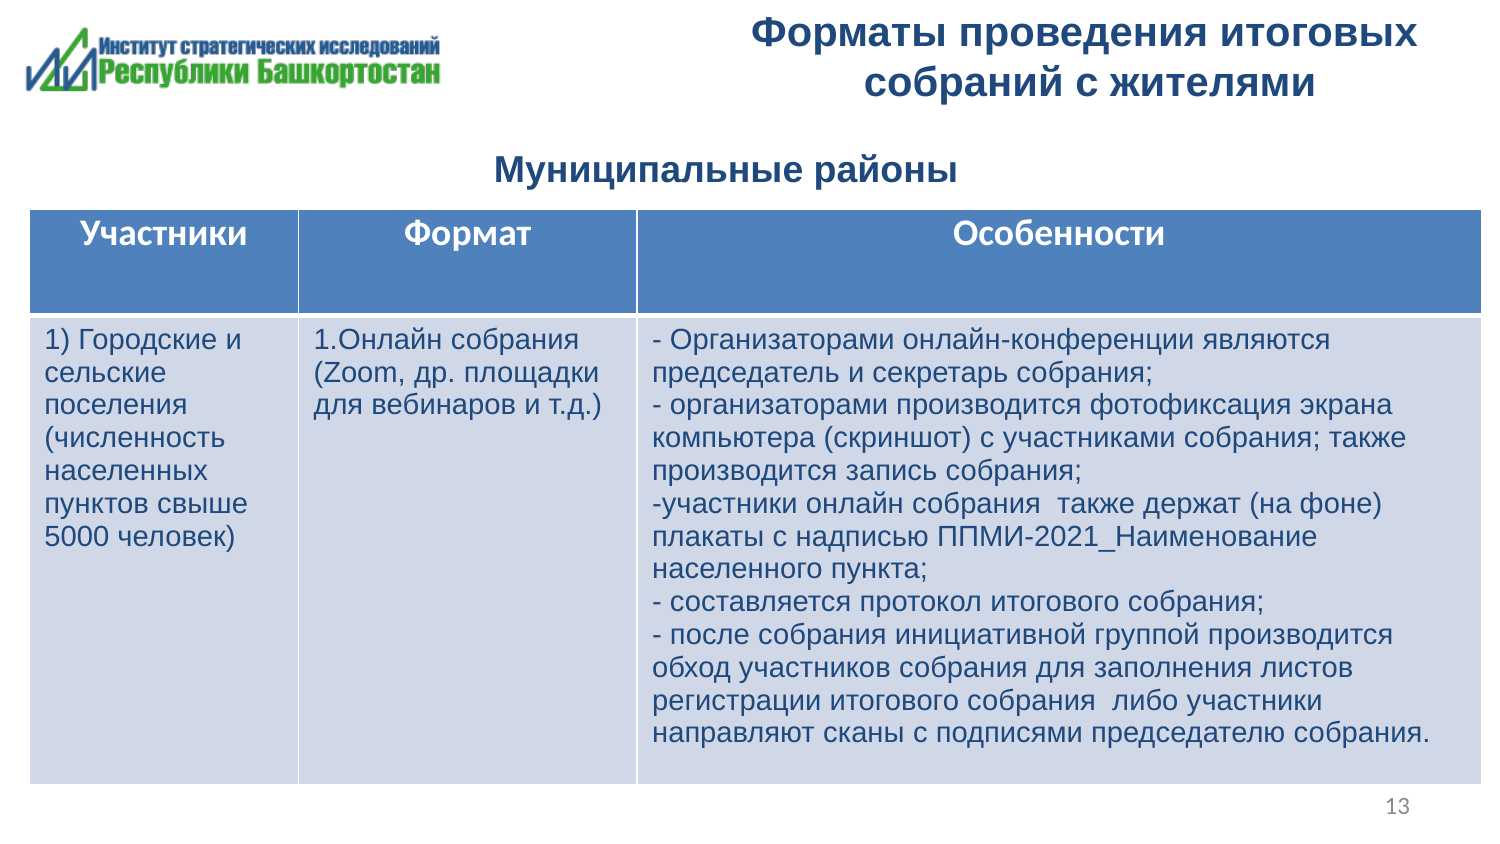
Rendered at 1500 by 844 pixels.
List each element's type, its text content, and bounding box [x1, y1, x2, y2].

slide_number 13 [1074, 786, 1425, 827]
table_cell 1) Городские и сельские поселения (численность населенных пунктов свыше 5000 человек) [30, 318, 298, 784]
table_header Участники [30, 210, 298, 313]
table_cell - Организаторами онлайн-конференции являются председатель и секретарь собрания; - организаторами производится фотофиксация экрана компьютера (скриншот) с участниками собрания; также производится запись собрания; -участники онлайн собрания также держат (на фоне) плакаты с надписью ППМИ-2021_Наименование населенного пункта; - составляется протокол итогового собрания; - после собрания инициативной группой производится обход участников собрания для заполнения листов регистрации итогового собрания либо участники направляют сканы с подписями председателю собрания. [638, 318, 1481, 784]
table_header Формат [299, 210, 636, 313]
picture [17, 19, 444, 103]
text_box [395, 786, 1459, 830]
table_cell 1.Онлайн собрания (Zoom, др. площадки для вебинаров и т.д.) [299, 318, 636, 784]
text_box Форматы проведения итоговых собраний с жителями [440, 0, 1500, 113]
text_box Муниципальные районы [76, 137, 1376, 198]
table_header Особенности [638, 210, 1481, 313]
